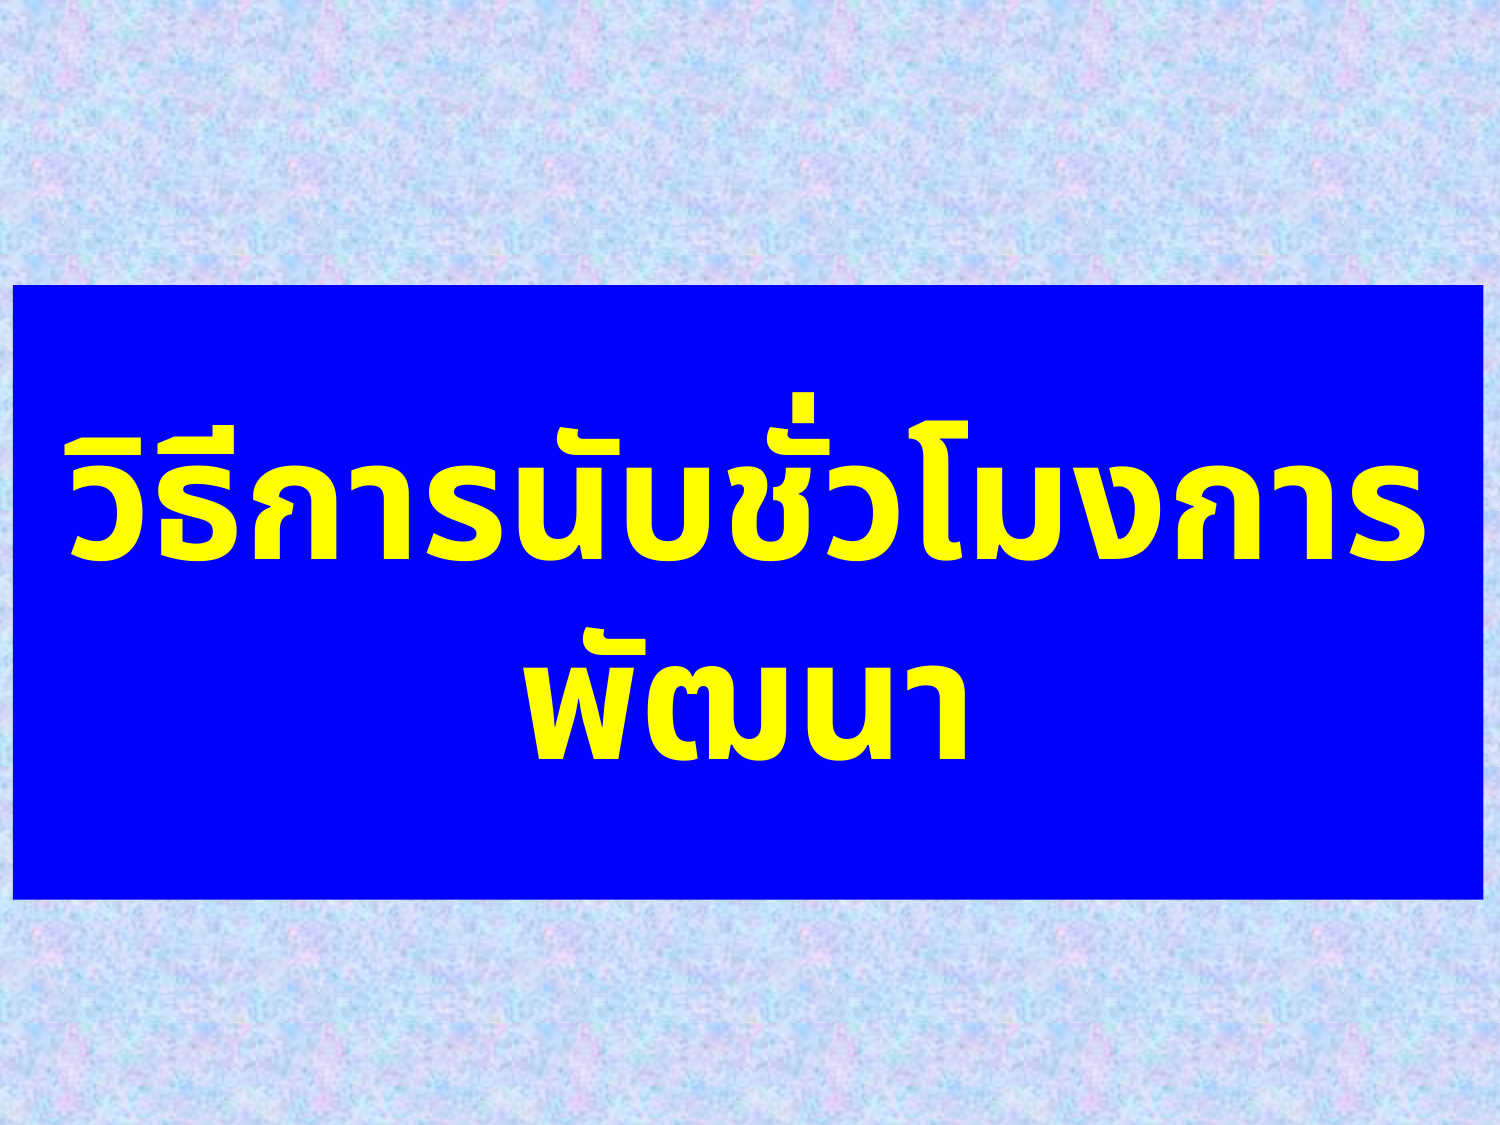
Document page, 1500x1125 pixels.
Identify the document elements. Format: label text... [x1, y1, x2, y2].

text_box วิธีการนับชั่วโมงการพัฒนา [12, 285, 1484, 900]
picture [0, 0, 1500, 1125]
